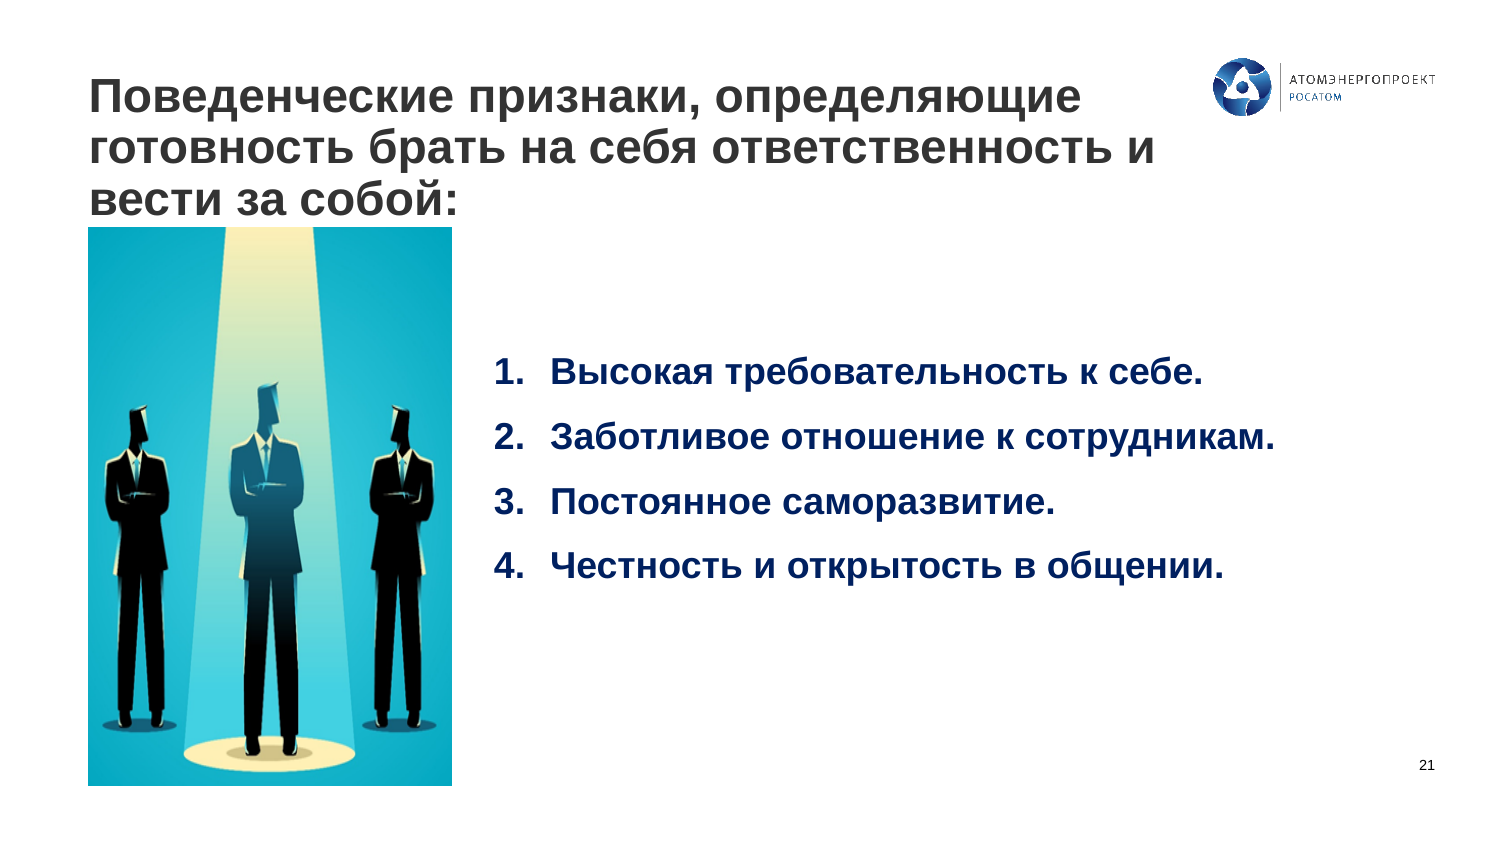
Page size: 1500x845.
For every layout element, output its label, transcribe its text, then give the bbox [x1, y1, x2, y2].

text_box Высокая требовательность к себе. Заботливое отношение к сотрудникам. Постоянное саморазвитие. Честность и открытость в общении. [452, 336, 1377, 594]
title Поведенческие признаки, определяющие готовность брать на себя ответственность и вести за собой: [88, 70, 1165, 125]
picture [88, 227, 452, 786]
picture [1213, 58, 1435, 116]
